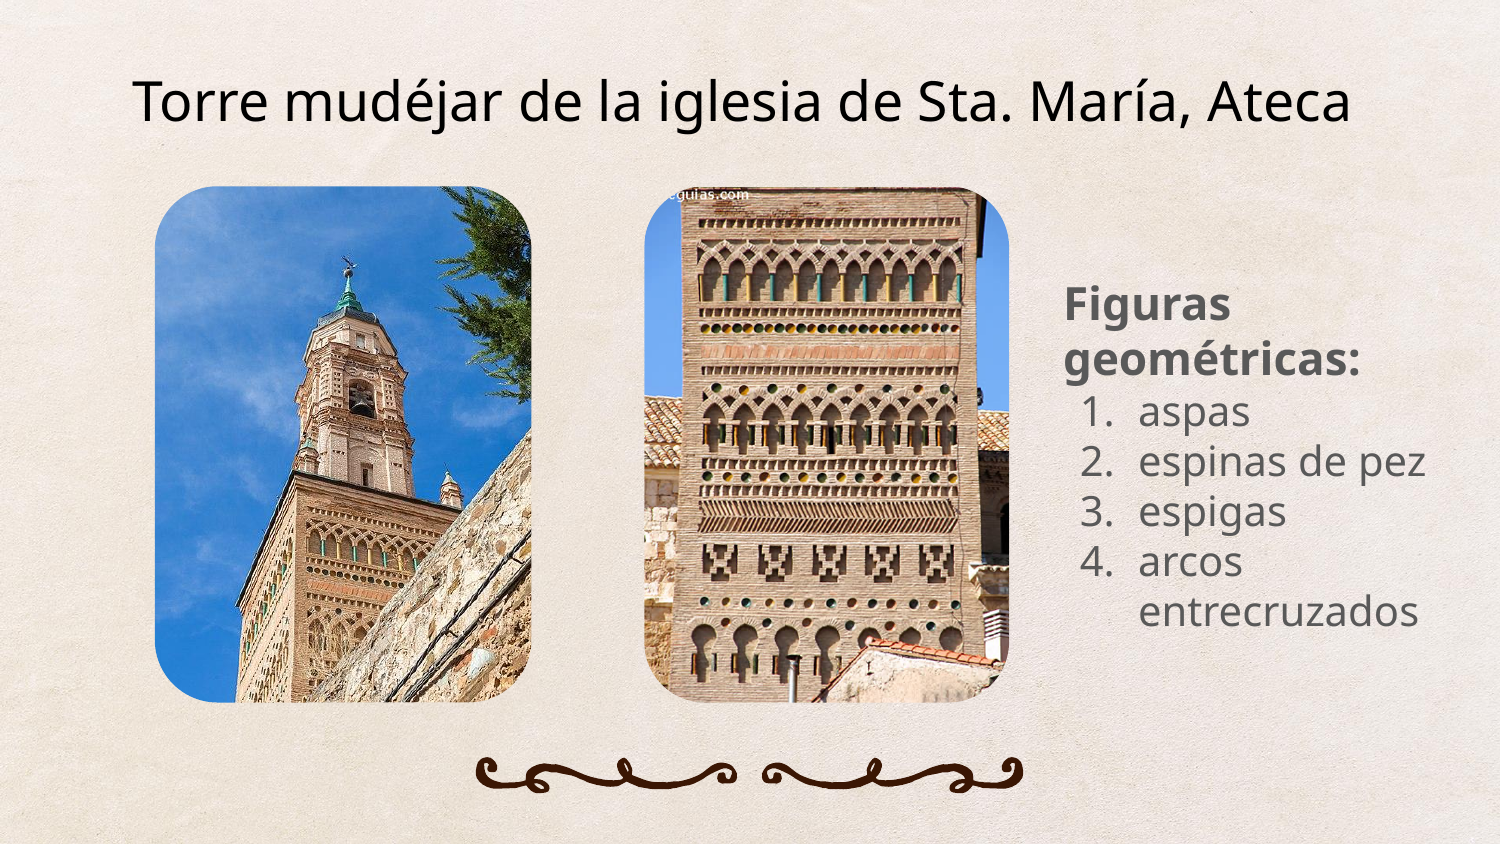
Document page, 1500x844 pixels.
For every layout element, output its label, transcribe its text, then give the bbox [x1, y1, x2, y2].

picture [0, 0, 1500, 844]
title Torre mudéjar de la iglesia de Sta. María, Ateca [117, 69, 1383, 129]
text_box Figuras geométricas: aspas espinas de pez espigas arcos entrecruzados [1048, 259, 1474, 650]
